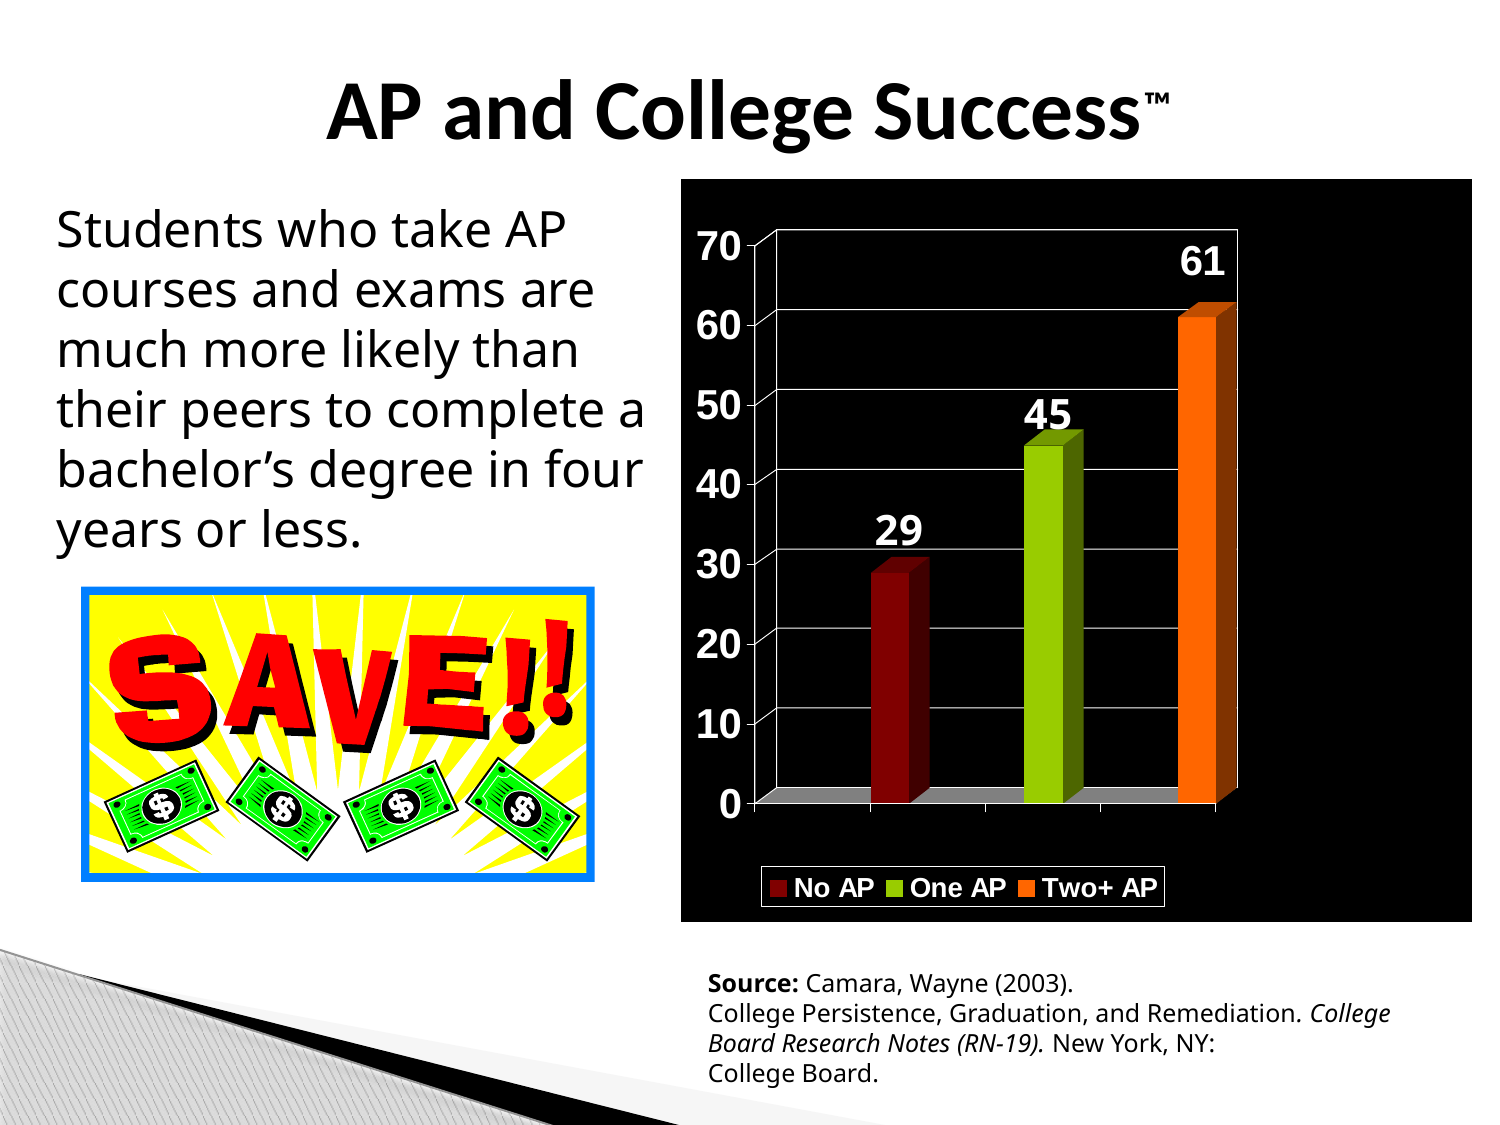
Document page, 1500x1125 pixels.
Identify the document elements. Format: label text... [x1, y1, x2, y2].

picture [80, 586, 595, 882]
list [681, 179, 1472, 922]
text_box Students who take AP courses and exams are much more likely than their peers to complete a bachelor’s degree in four years or less. [41, 189, 675, 841]
text_box Source: Camara, Wayne (2003). College Persistence, Graduation, and Remediation. College Board Research Notes (RN-19). New York, NY: College Board. [693, 960, 1433, 1095]
title AP and College Success™ [86, 41, 1412, 169]
